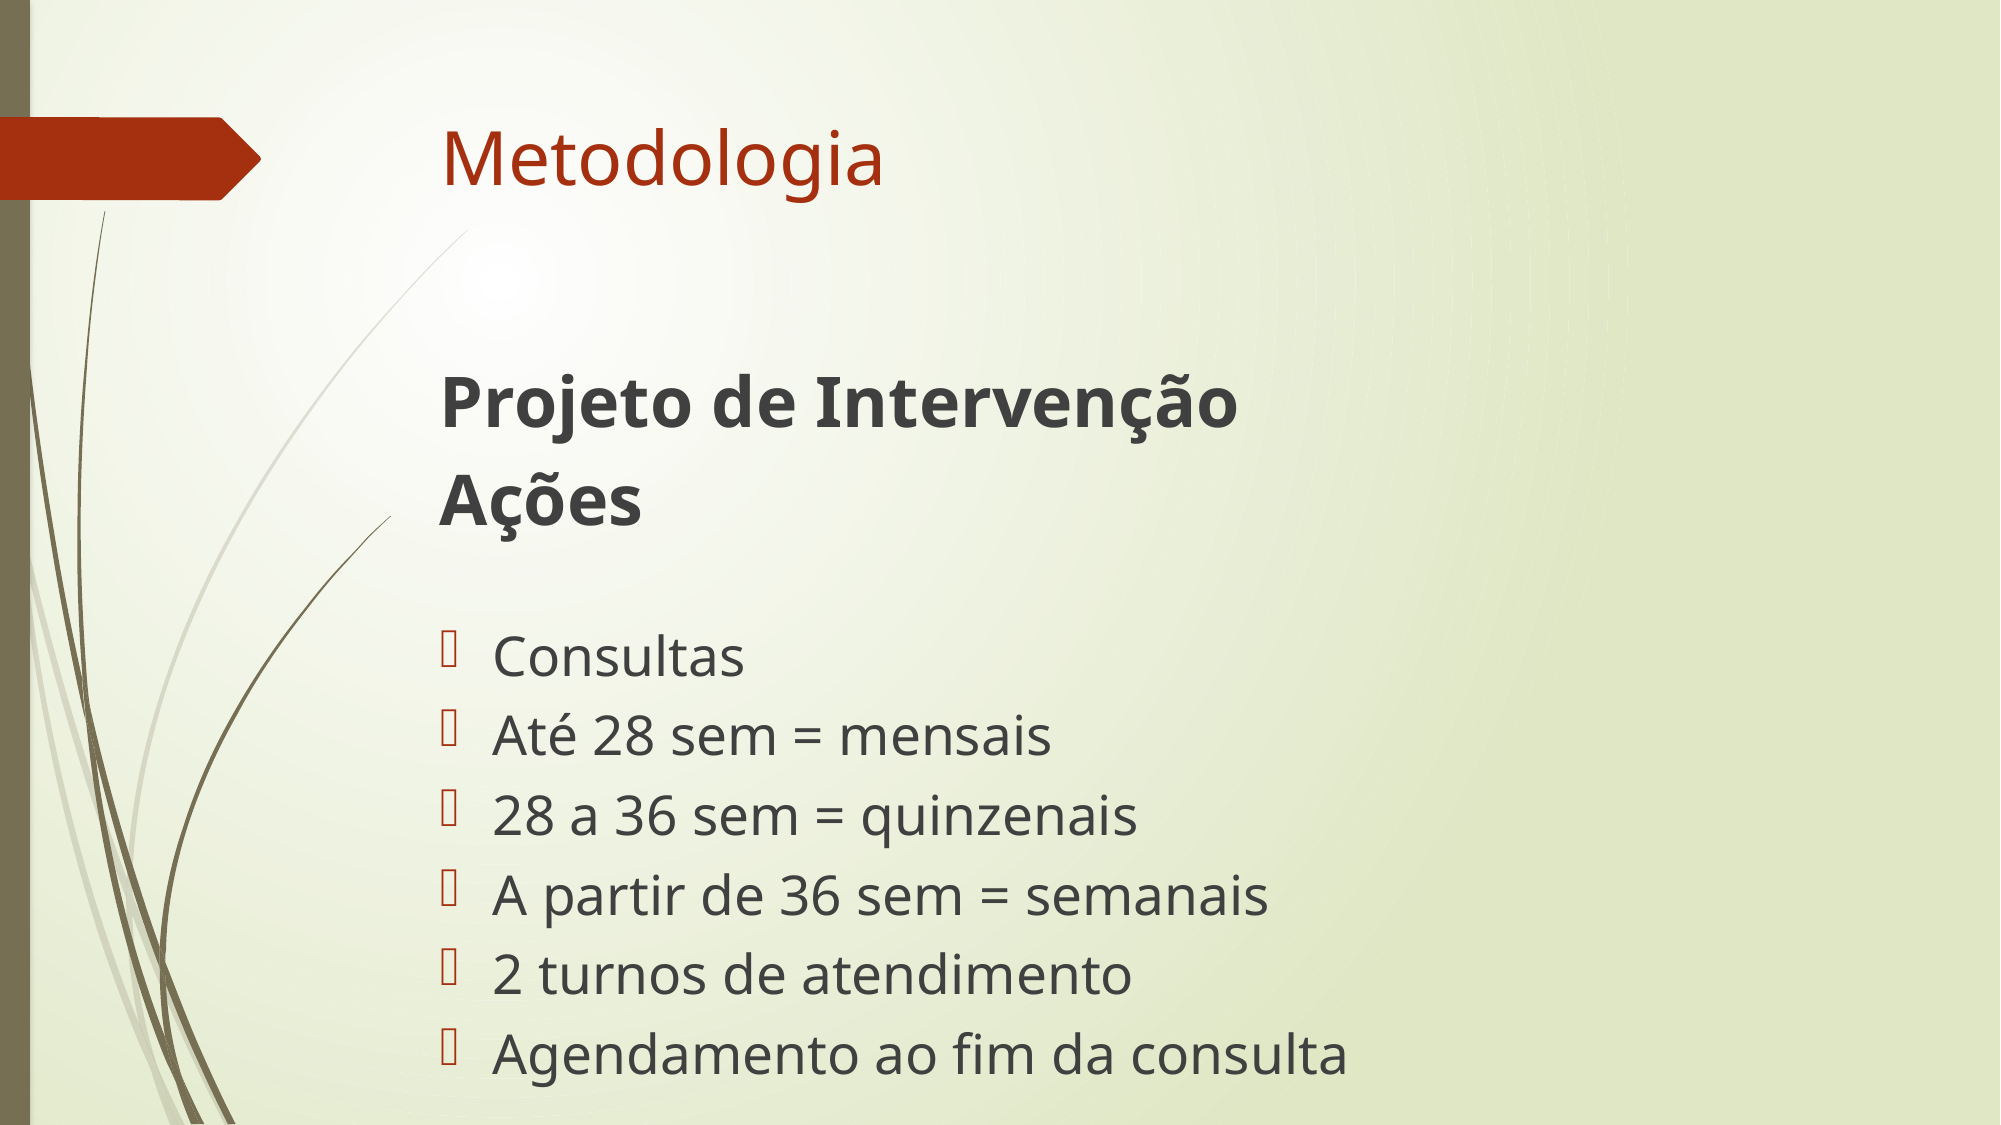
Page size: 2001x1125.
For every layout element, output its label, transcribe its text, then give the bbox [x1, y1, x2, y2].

list Projeto de Intervenção Ações Consultas Até 28 sem = mensais 28 a 36 sem = quinzenais A partir de 36 sem = semanais 2 turnos de atendimento Agendamento ao fim da consulta [424, 350, 1888, 1099]
title Metodologia [425, 102, 1888, 313]
